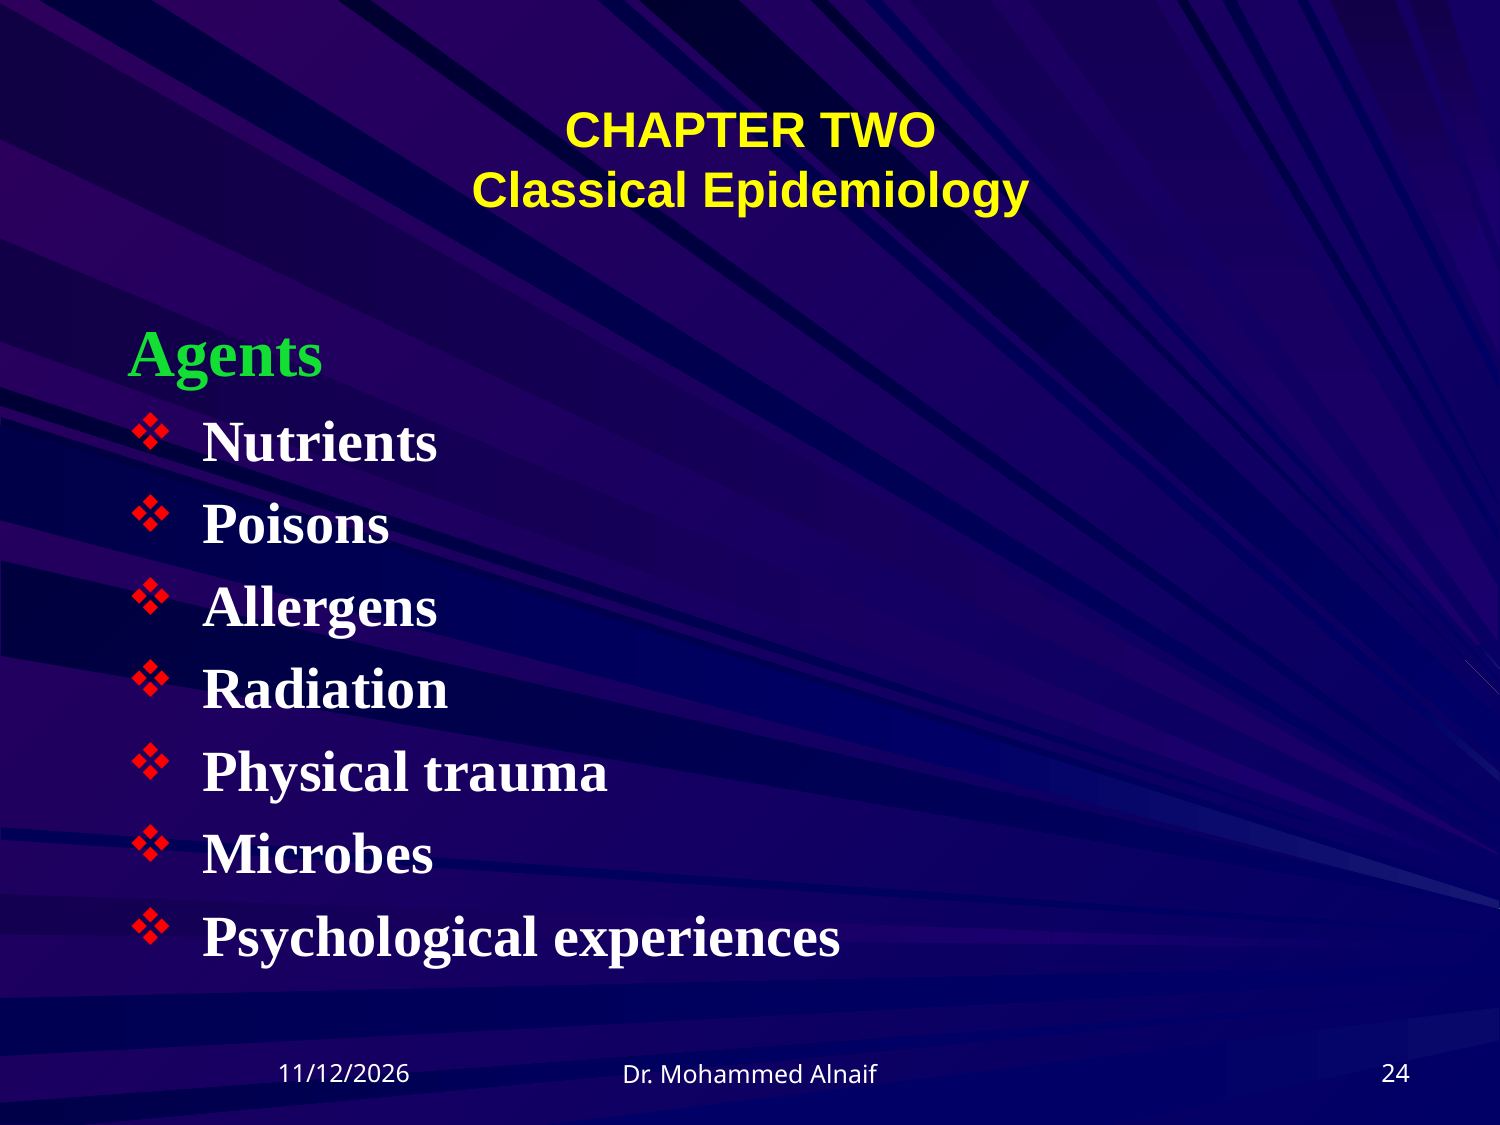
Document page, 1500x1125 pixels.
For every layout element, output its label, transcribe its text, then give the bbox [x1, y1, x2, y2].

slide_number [74, 1023, 426, 1100]
list Agents Nutrients Poisons Allergens Radiation Physical trauma Microbes Psychological experiences [111, 302, 1388, 978]
footer Dr. Mohammed Alnaif [512, 1024, 988, 1101]
title [112, 99, 1388, 288]
slide_number 24 [1074, 1023, 1426, 1100]
text_box CHAPTER TWO Classical Epidemiology [375, 89, 1126, 225]
